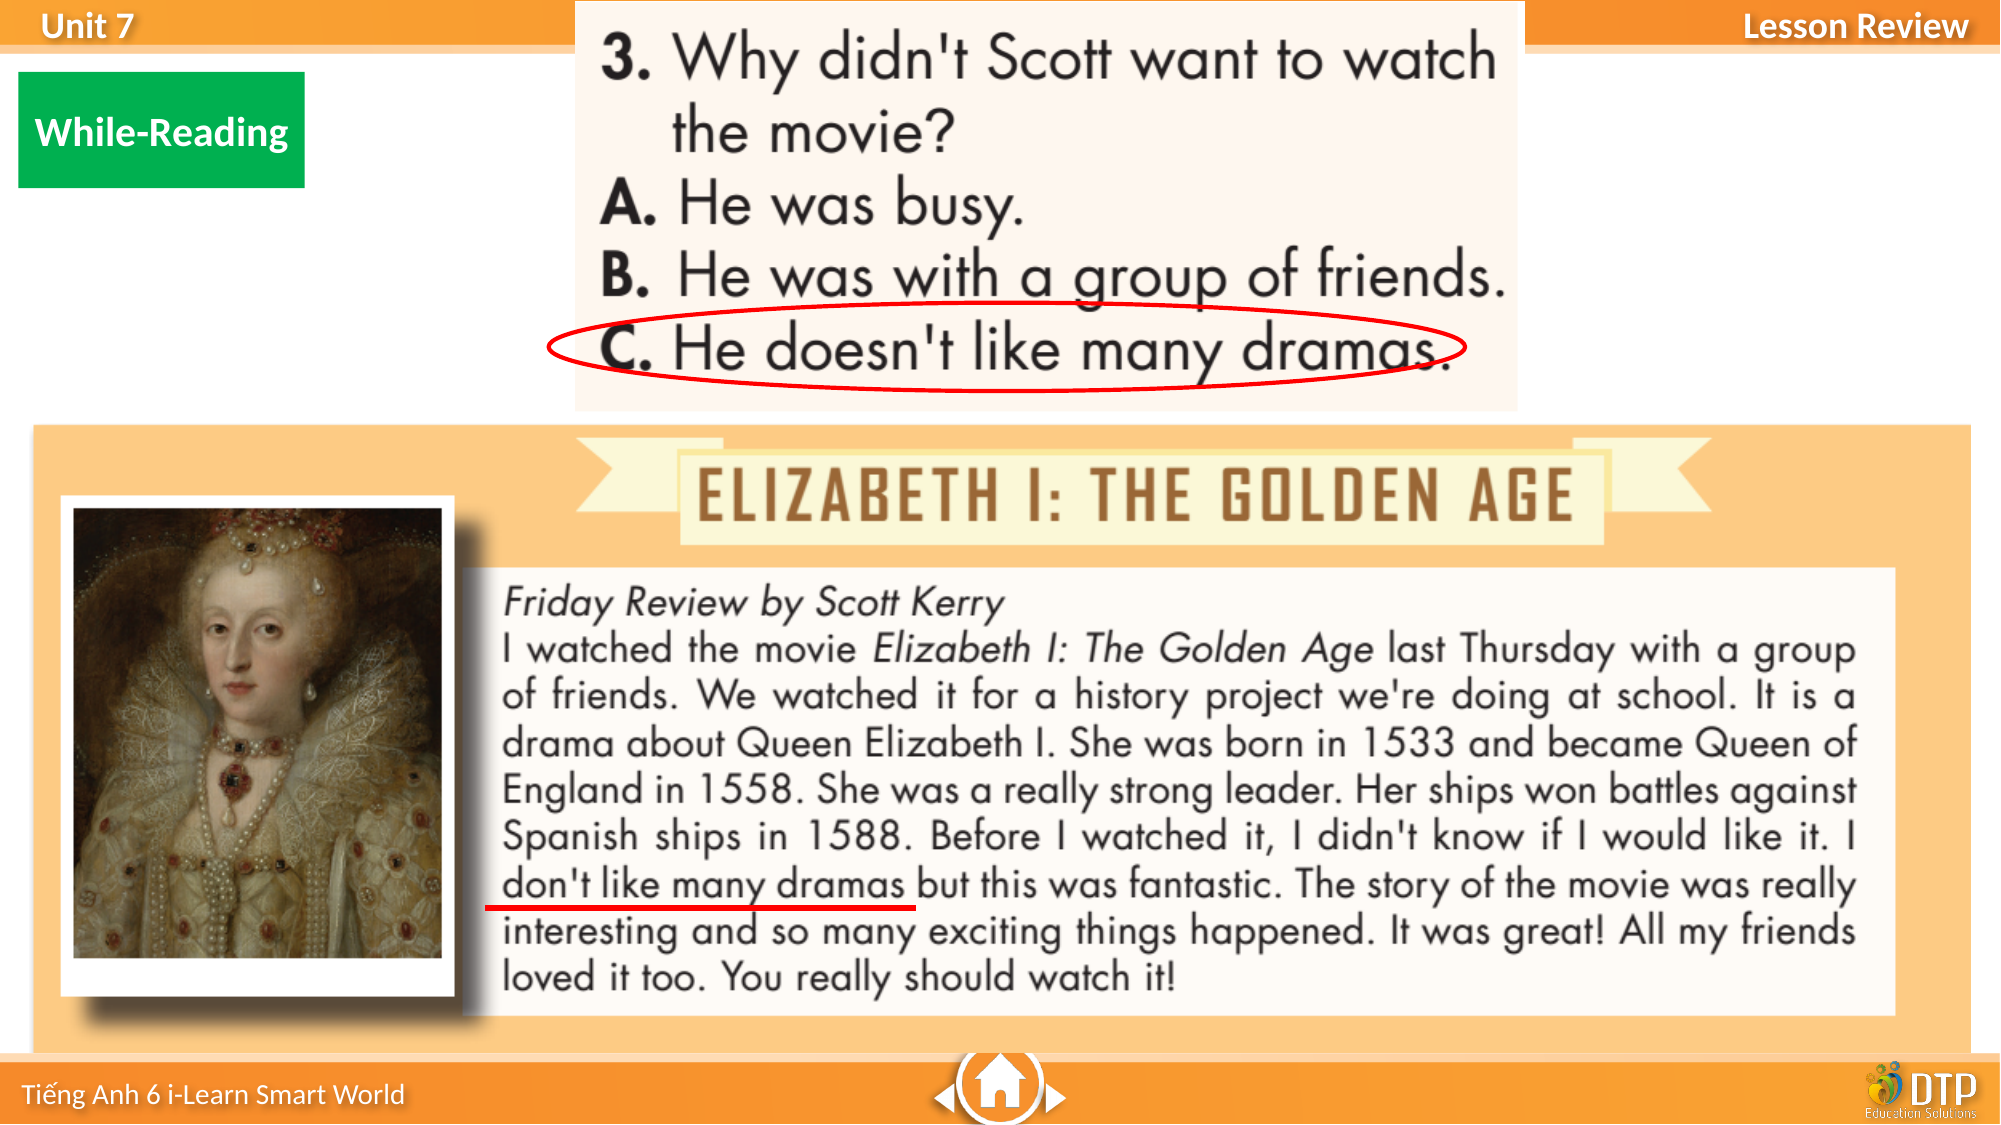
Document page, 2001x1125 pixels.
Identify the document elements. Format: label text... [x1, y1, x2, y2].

picture [0, 0, 2000, 1125]
text_box [546, 331, 570, 363]
text_box While-Reading [16, 70, 307, 190]
